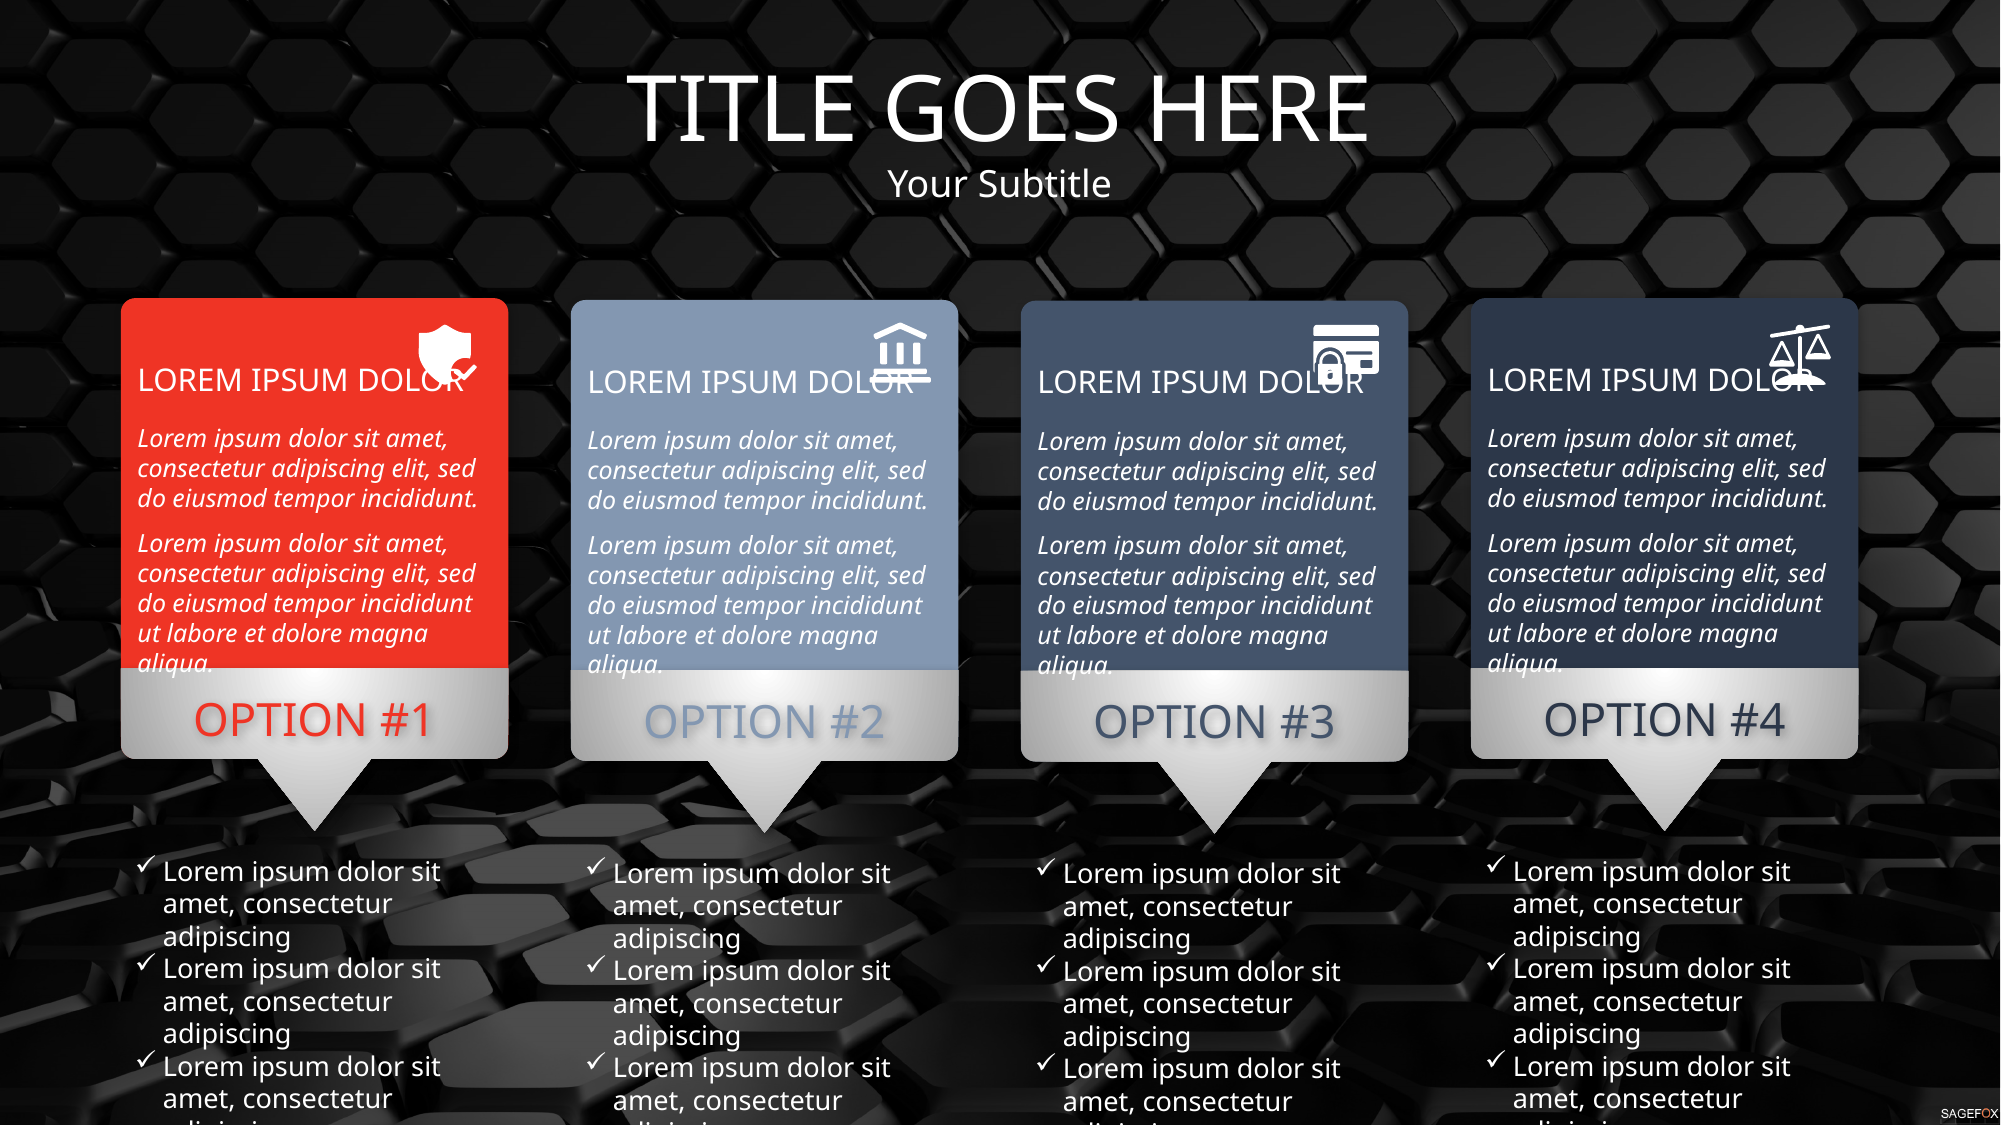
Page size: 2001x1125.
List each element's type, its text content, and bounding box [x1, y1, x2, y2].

text_box Lorem ipsum dolor sit amet, consectetur adipiscing Lorem ipsum dolor sit amet, consectetur adipiscing Lorem ipsum dolor sit amet, consectetur adipiscing [1469, 846, 1858, 1125]
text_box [418, 324, 477, 385]
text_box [1020, 300, 1409, 834]
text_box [1313, 324, 1379, 385]
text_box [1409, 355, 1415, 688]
text_box TITLE GOES HERE Your Subtitle [548, 42, 1452, 212]
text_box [570, 299, 959, 833]
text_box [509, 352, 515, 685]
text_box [120, 298, 509, 831]
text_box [869, 322, 931, 383]
picture [0, 0, 2001, 1125]
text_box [1470, 298, 1859, 831]
text_box Lorem ipsum dolor sit amet, consectetur adipiscing Lorem ipsum dolor sit amet, consectetur adipiscing Lorem ipsum dolor sit amet, consectetur adipiscing [1019, 849, 1408, 1125]
text_box Lorem ipsum dolor sit amet, consectetur adipiscing Lorem ipsum dolor sit amet, consectetur adipiscing Lorem ipsum dolor sit amet, consectetur adipiscing [119, 846, 508, 1125]
text_box Lorem ipsum dolor sit amet, consectetur adipiscing Lorem ipsum dolor sit amet, consectetur adipiscing Lorem ipsum dolor sit amet, consectetur adipiscing [569, 848, 958, 1125]
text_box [1769, 324, 1831, 385]
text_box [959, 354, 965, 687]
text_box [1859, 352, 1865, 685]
